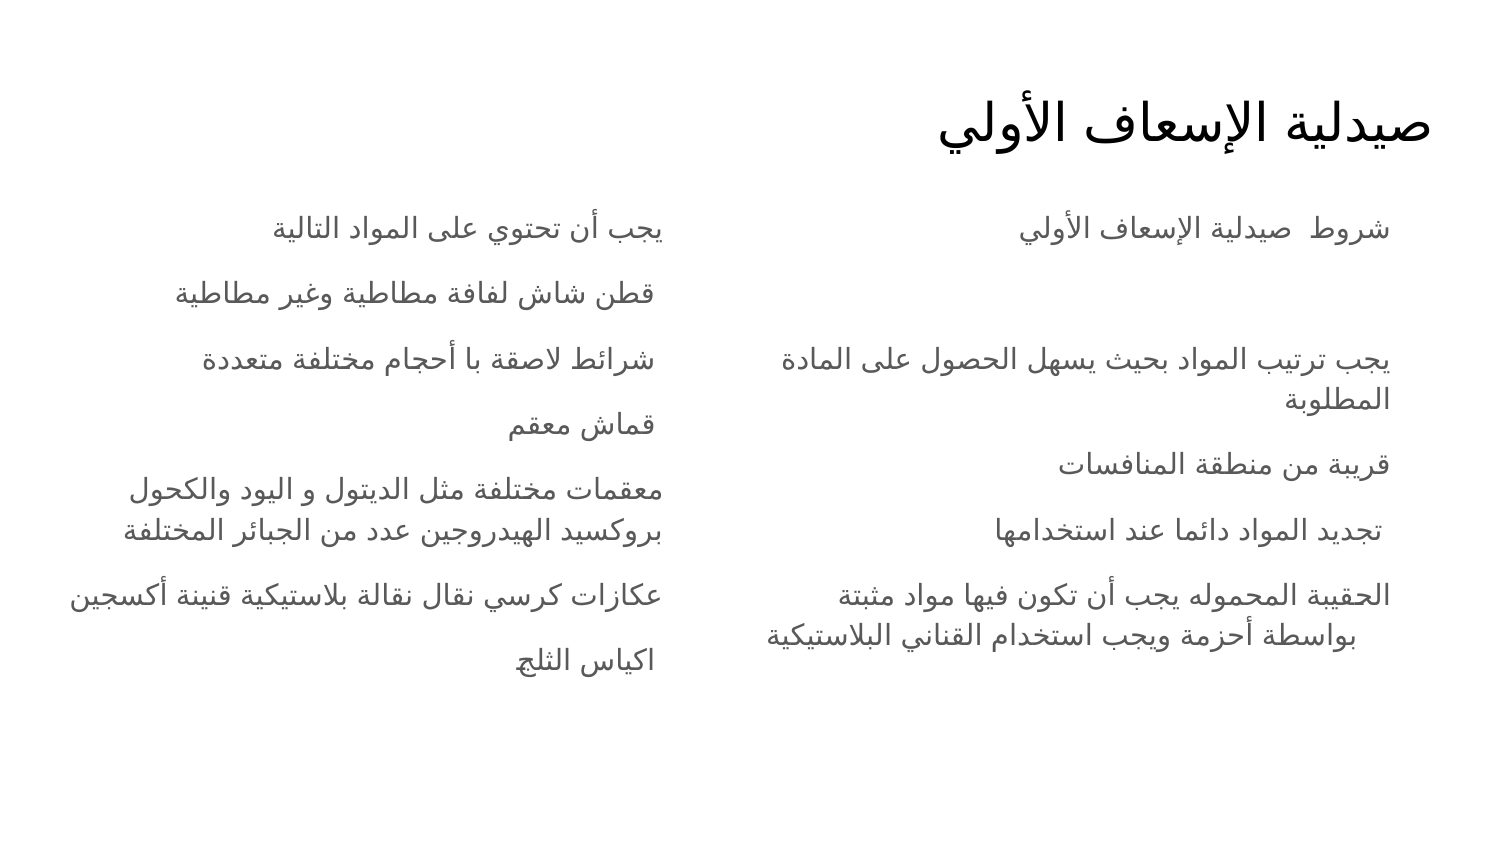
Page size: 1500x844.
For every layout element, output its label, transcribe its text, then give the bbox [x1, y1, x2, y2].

list ‏شروط صيدلية الإسعاف الأولي يجب ترتيب المواد بحيث يسهل الحصول على المادة المطلوبة قريبة من منطقة المنافسات تجديد المواد دائما عند استخدامها الحقيبة المحموله يجب أن تكون فيها مواد مثبتة بواسطة أحزمة ويجب استخدام القناني البلاستيكية [750, 189, 1407, 750]
list يجب أن تحتوي على المواد التالية قطن شاش لفافة مطاطية وغير مطاطية شرائط لاصقة با أحجام مختلفة متعددة قماش معقم معقمات مختلفة مثل الديتول و اليود والكحول بروكسيد الهيدروجين عدد من الجبائر المختلفة عكازات كرسي نقال نقالة بلاستيكية قنينة أكسجين اكياس الثلج [22, 189, 679, 750]
title ‏صيدلية الإسعاف الأولي [51, 72, 1449, 167]
